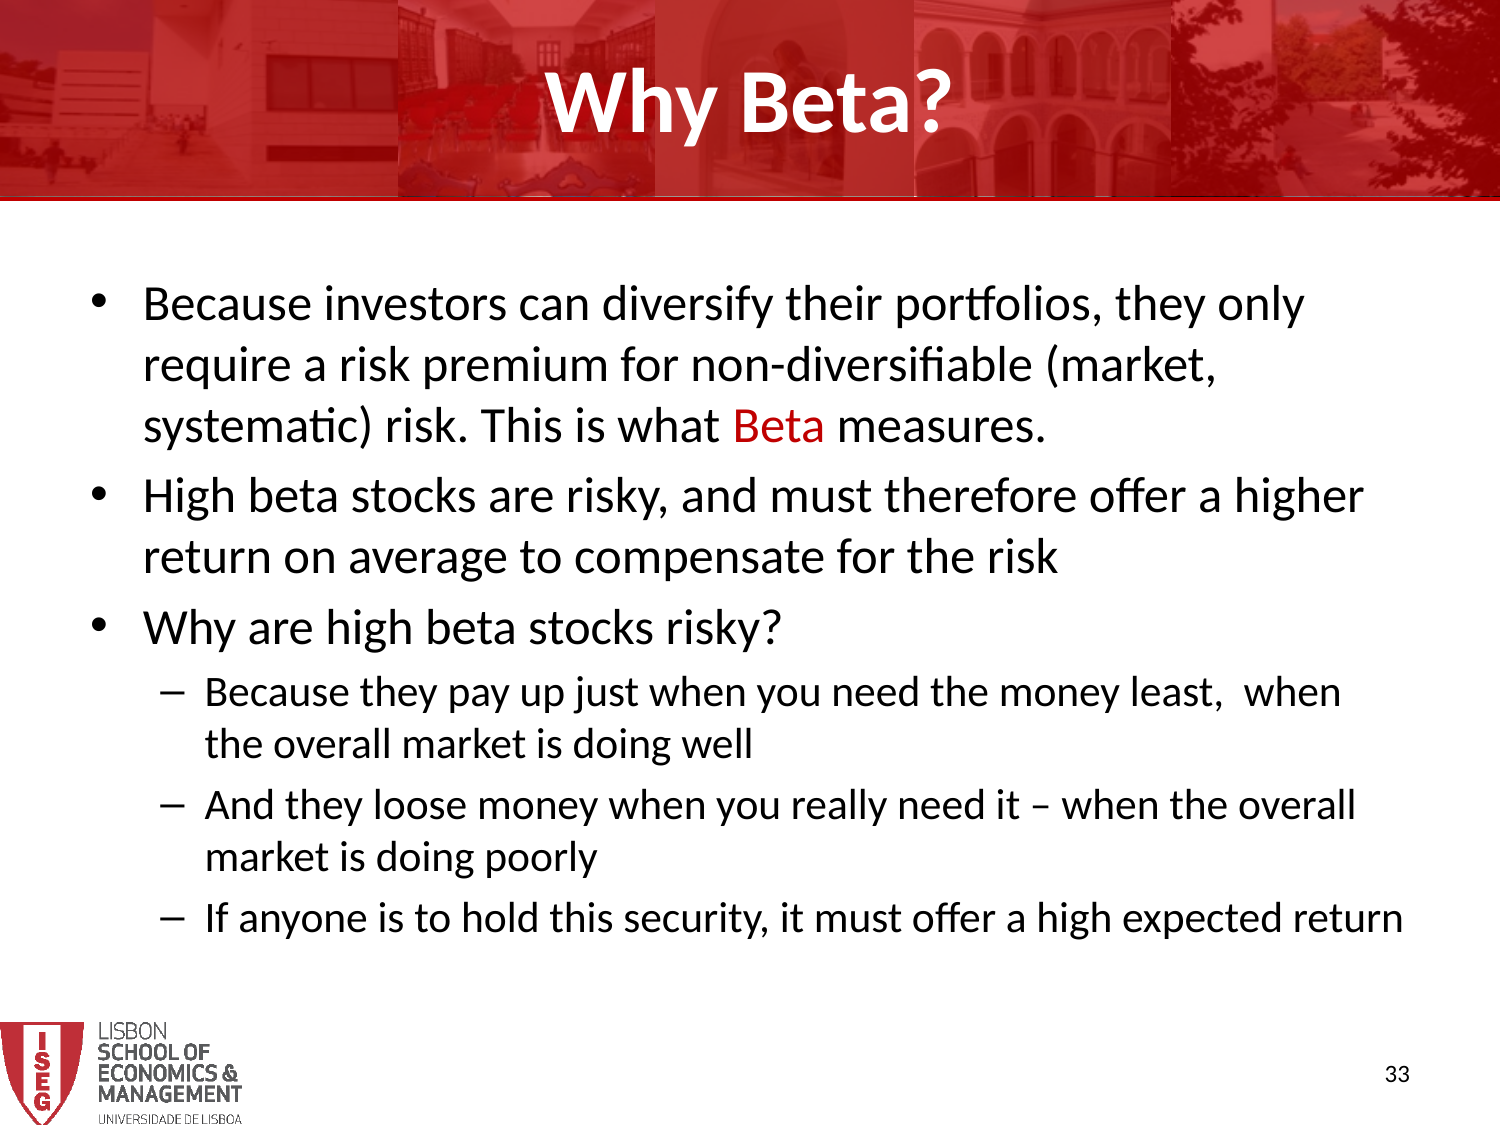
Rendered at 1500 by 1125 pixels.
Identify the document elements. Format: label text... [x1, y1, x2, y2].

list Because investors can diversify their portfolios, they only require a risk premium for non-diversifiable (market, systematic) risk. This is what Beta measures. High beta stocks are risky, and must therefore offer a higher return on average to compensate for the risk Why are high beta stocks risky? Because they pay up just when you need the money least, when the overall market is doing well And they loose money when you really need it – when the overall market is doing poorly If anyone is to hold this security, it must offer a high expected return [75, 262, 1425, 1005]
picture [0, 1022, 242, 1125]
slide_number 33 [1074, 1042, 1425, 1103]
text_box Why Beta? [0, 0, 1500, 197]
